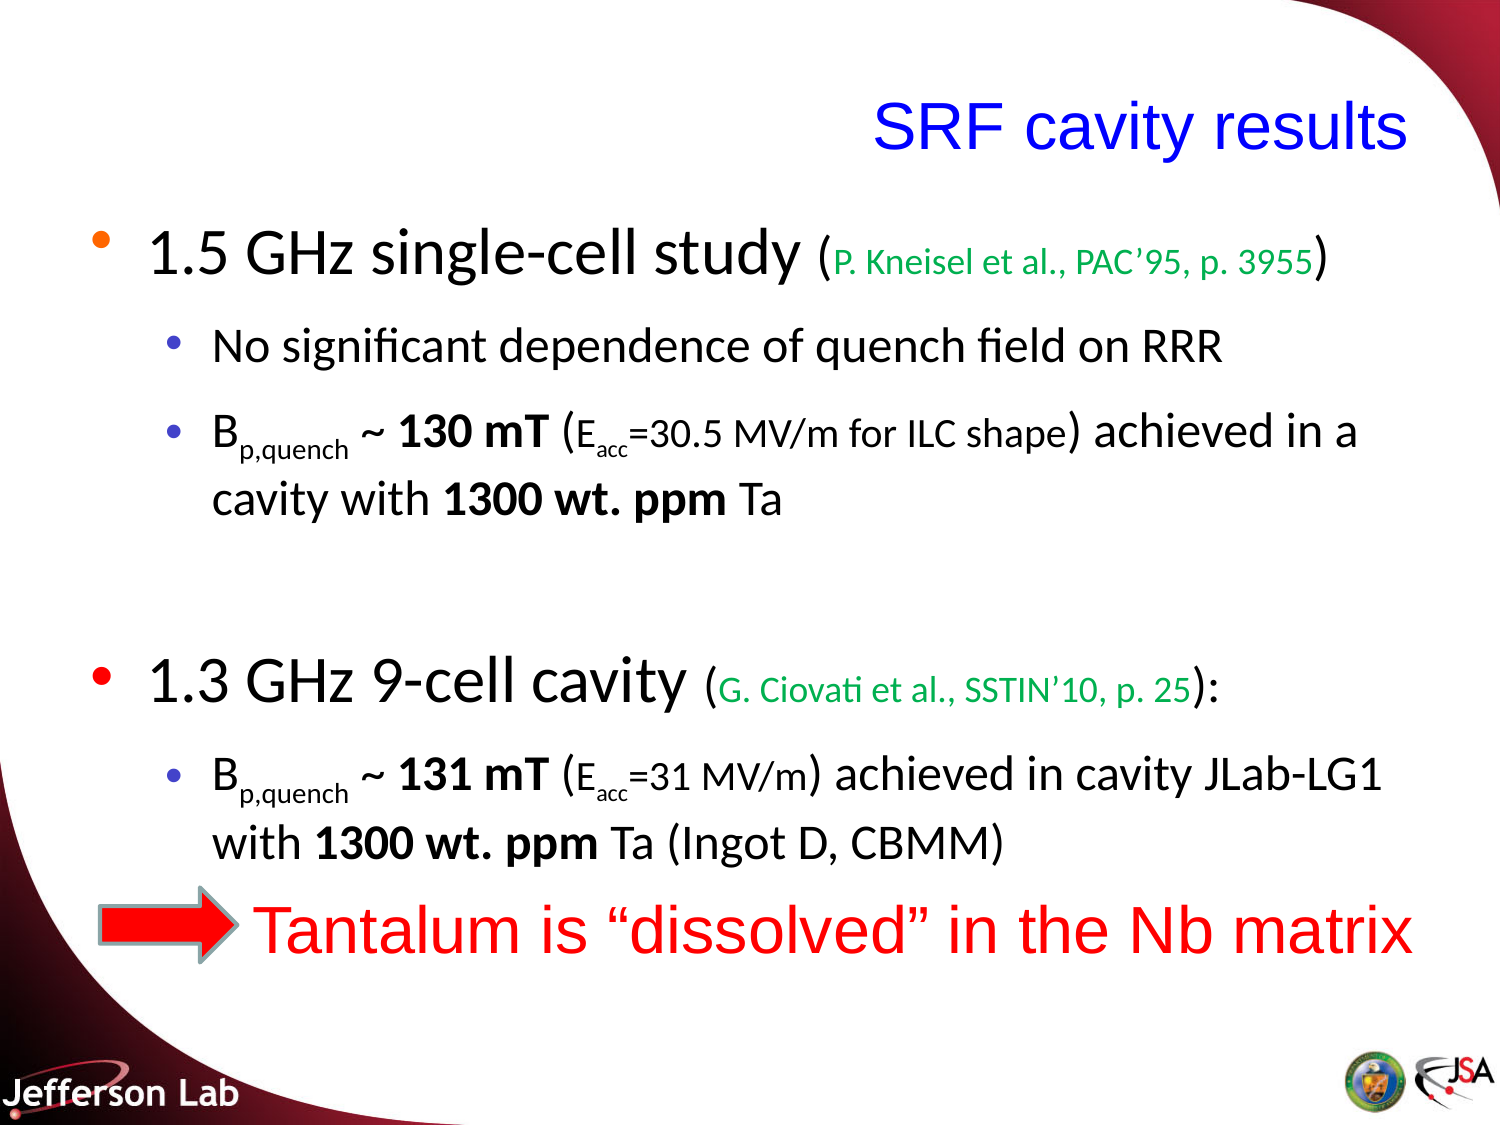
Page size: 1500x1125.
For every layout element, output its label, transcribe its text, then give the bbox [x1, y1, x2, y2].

list 1.5 GHz single-cell study (P. Kneisel et al., PAC’95, p. 3955) No significant dependence of quench field on RRR Bp,quench ~ 130 mT (Eacc=30.5 MV/m for ILC shape) achieved in a cavity with 1300 wt. ppm Ta 1.3 GHz 9-cell cavity (G. Ciovati et al., SSTIN’10, p. 25): Bp,quench ~ 131 mT (Eacc=31 MV/m) achieved in cavity JLab-LG1 with 1300 wt. ppm Ta (Ingot D, CBMM) [74, 199, 1426, 1006]
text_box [99, 879, 1463, 976]
picture [0, 0, 1500, 1125]
title SRF cavity results [74, 44, 1426, 199]
